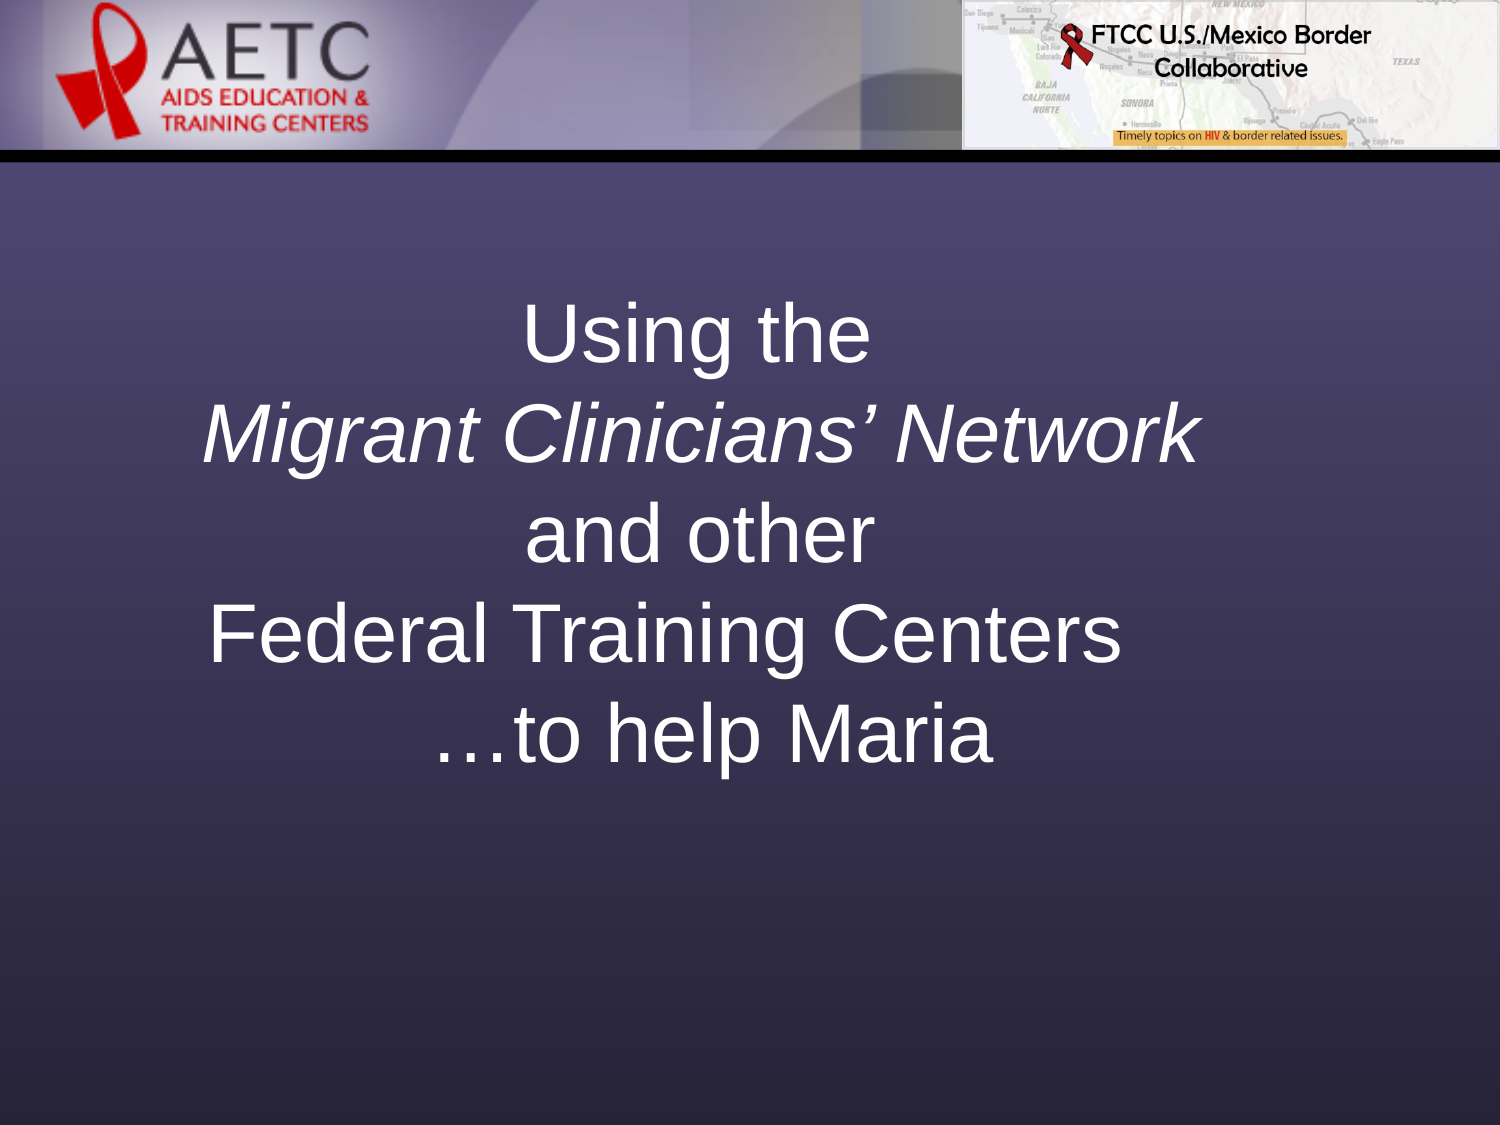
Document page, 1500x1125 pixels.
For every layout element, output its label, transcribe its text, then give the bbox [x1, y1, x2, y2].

picture [0, 0, 1500, 153]
title Using the Migrant Clinicians’ Network and other Federal Training Centers …to help Maria [62, 362, 1363, 788]
